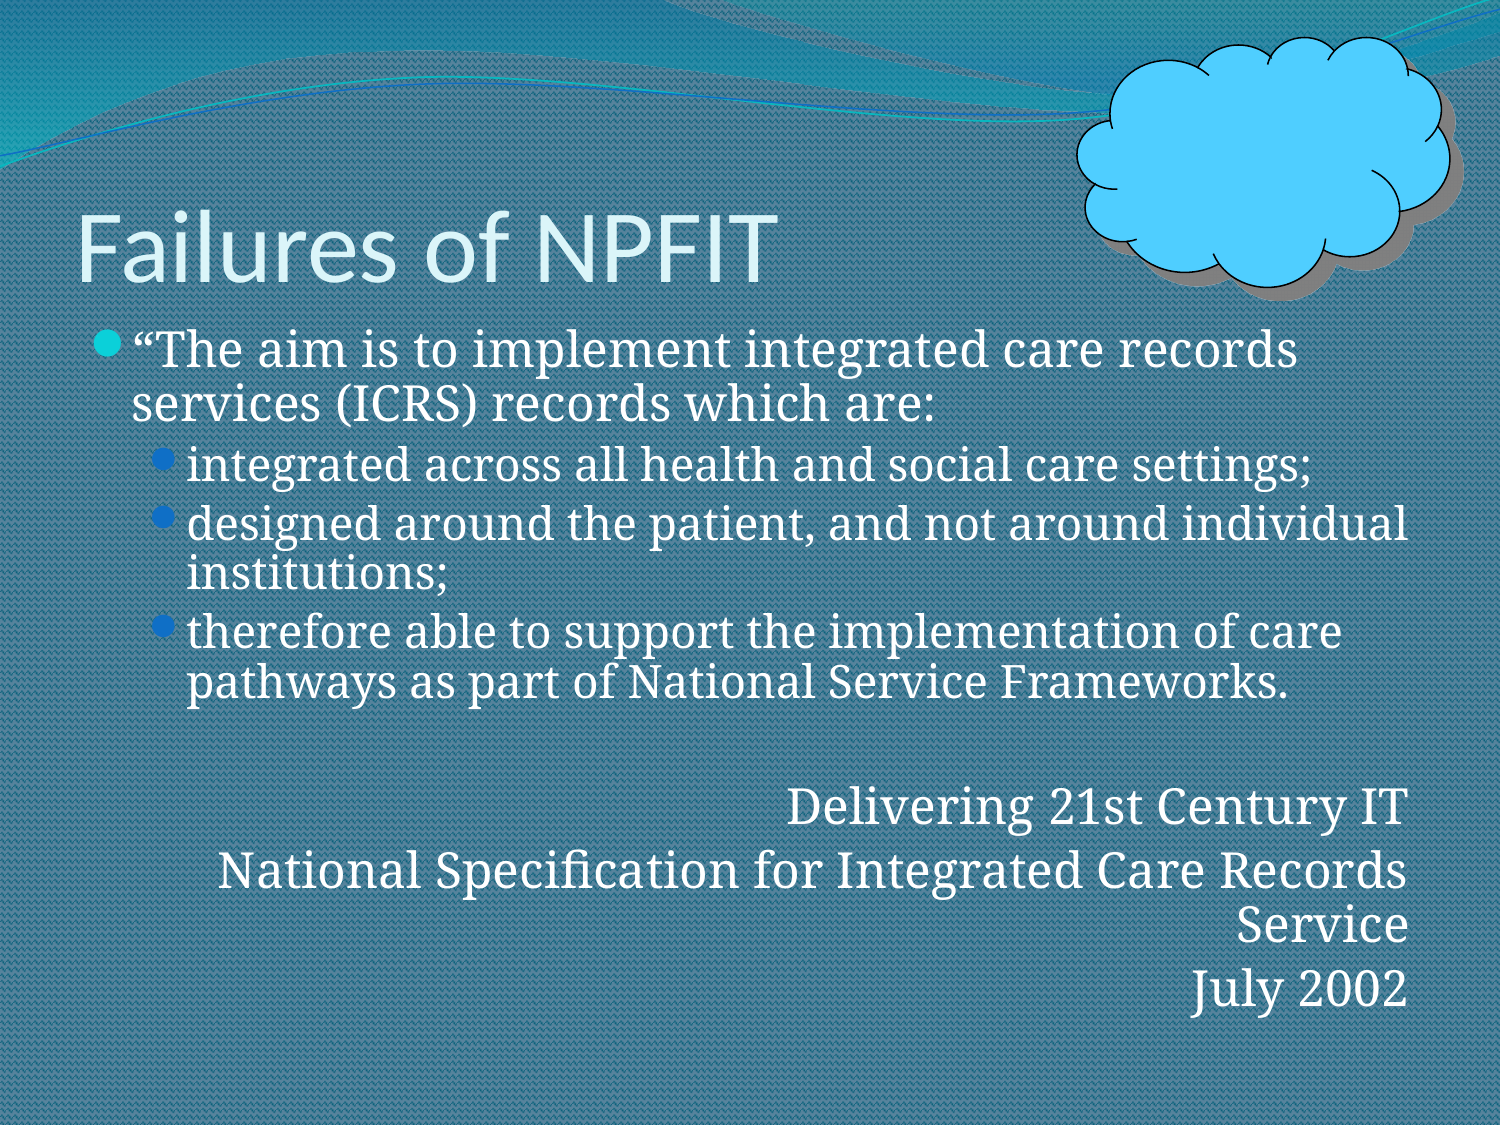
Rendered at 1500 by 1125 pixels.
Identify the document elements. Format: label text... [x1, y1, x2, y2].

text_box [1076, 37, 1450, 288]
title Failures of NPFIT [75, 115, 1425, 303]
list “The aim is to implement integrated care records services (ICRS) records which are: integrated across all health and social care settings; designed around the patient, and not around individual institutions; therefore able to support the implementation of care pathways as part of National Service Frameworks. Delivering 21st Century IT National Specification for Integrated Care Records Service July 2002 [75, 317, 1425, 1038]
